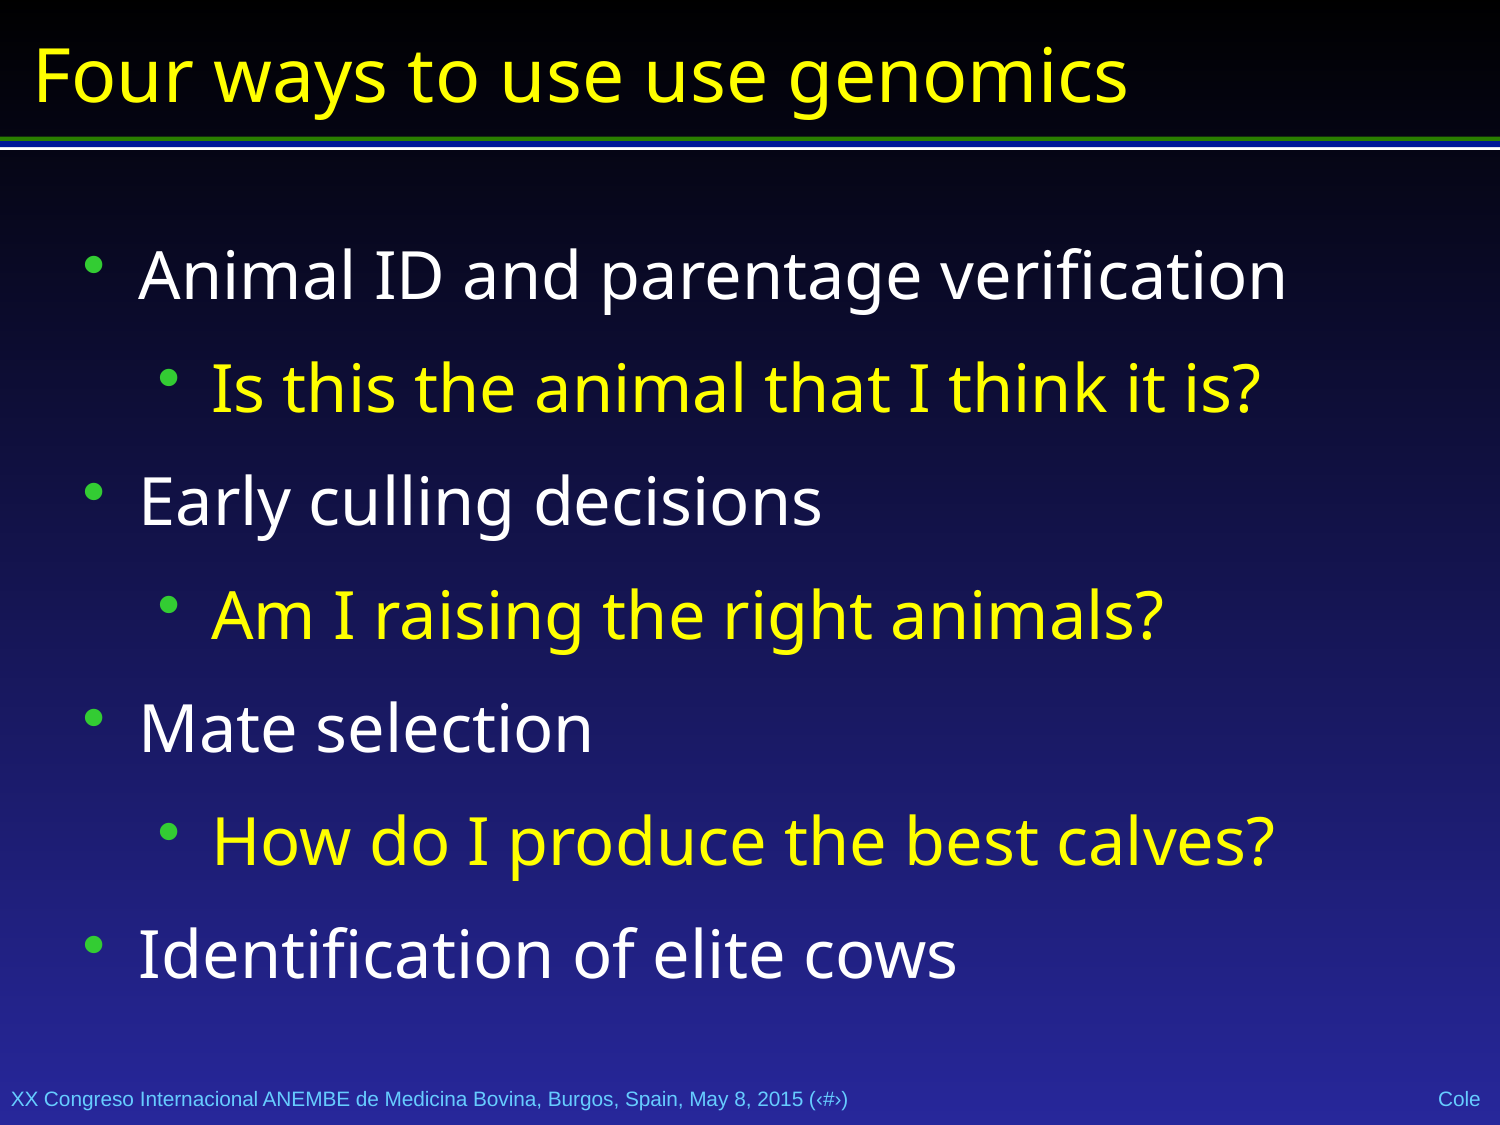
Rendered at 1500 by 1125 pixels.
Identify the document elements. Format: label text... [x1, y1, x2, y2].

list Animal ID and parentage verification Is this the animal that I think it is? Early culling decisions Am I raising the right animals? Mate selection How do I produce the best calves? Identification of elite cows [74, 224, 1425, 1034]
title Four ways to use use genomics [24, 23, 1375, 121]
